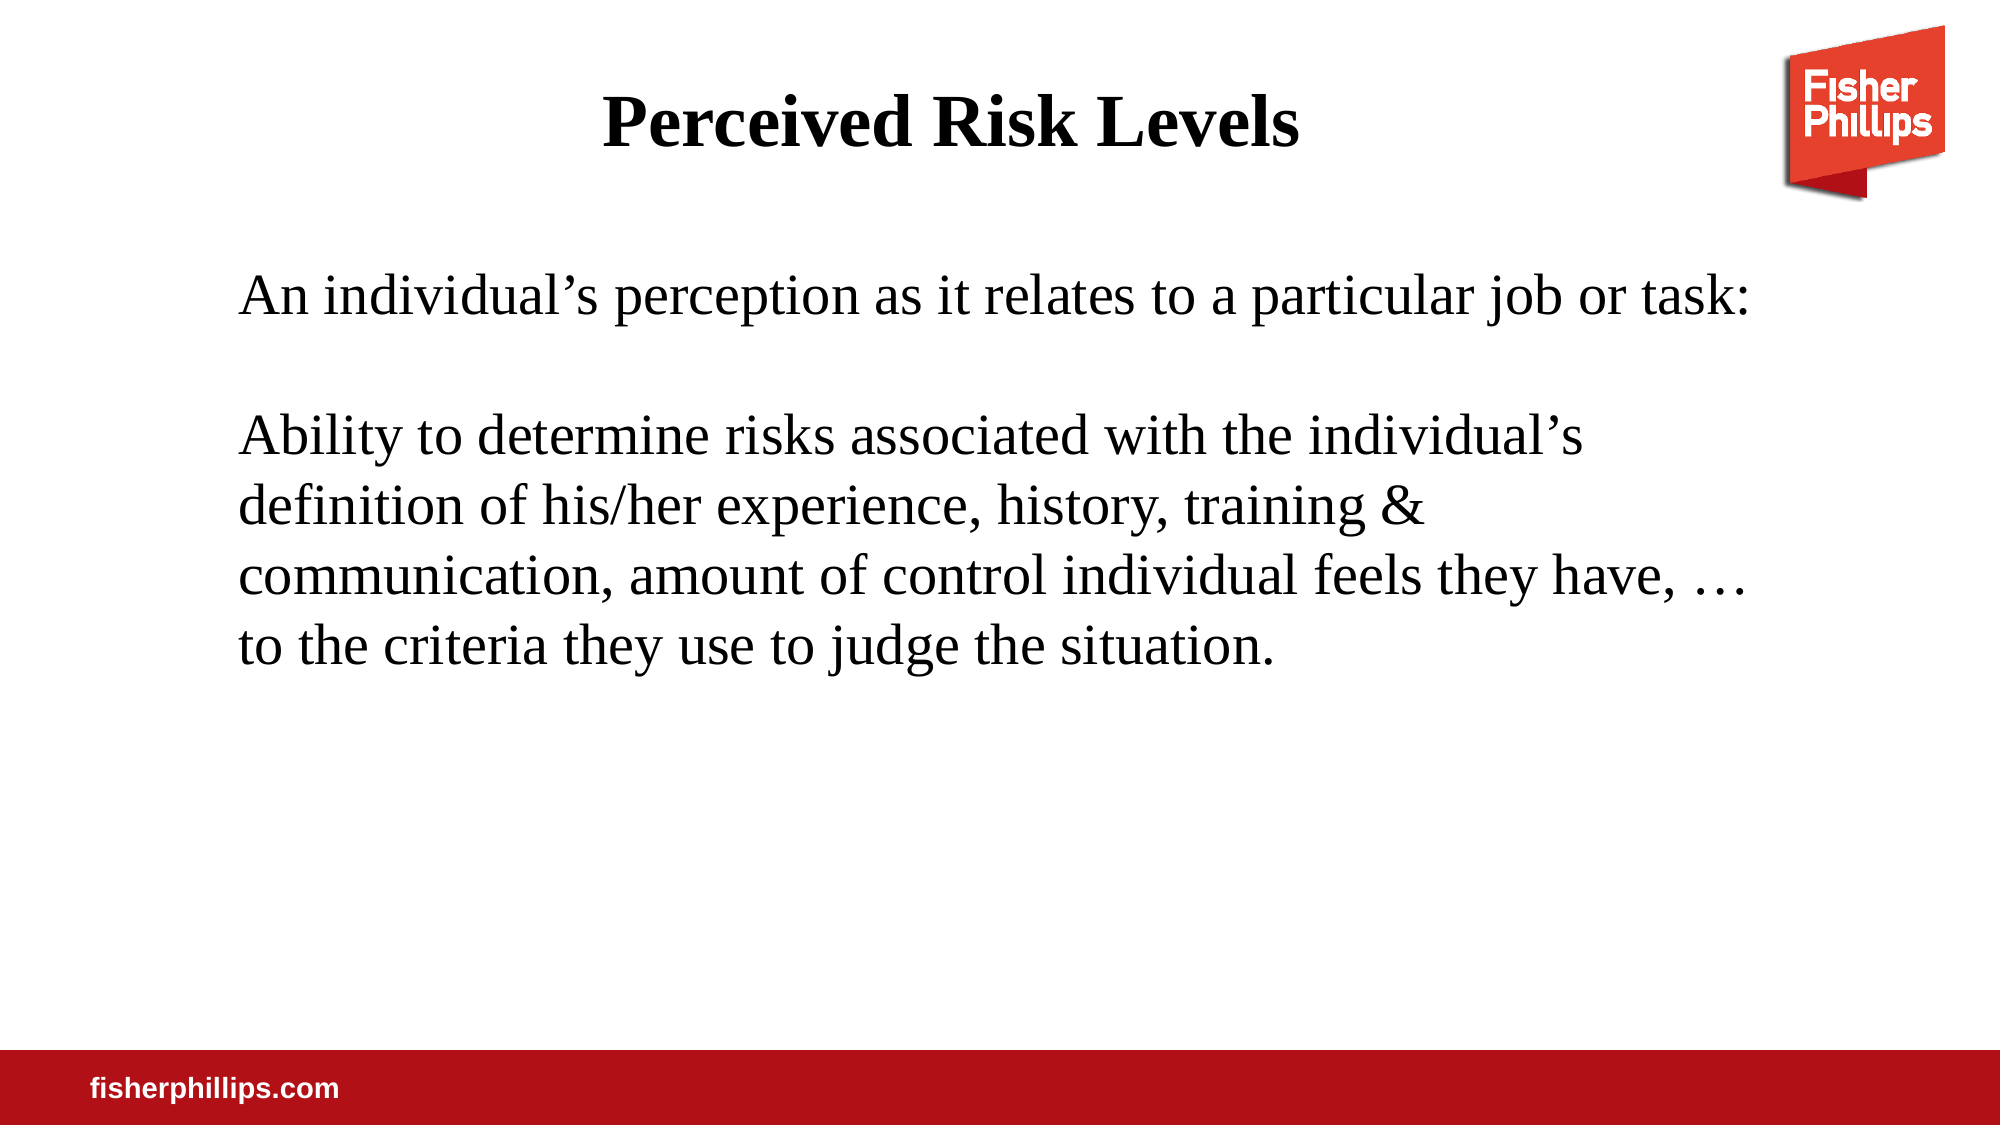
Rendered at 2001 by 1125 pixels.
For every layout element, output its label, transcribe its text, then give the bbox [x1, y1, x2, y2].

title Perceived Risk Levels [52, 49, 1853, 196]
text_box An individual’s perception as it relates to a particular job or task: Ability to determine risks associated with the individual’s definition of his/her experience, history, training & communication, amount of control individual feels they have, …to the criteria they use to judge the situation. [223, 248, 1811, 684]
picture [1771, 21, 1952, 202]
